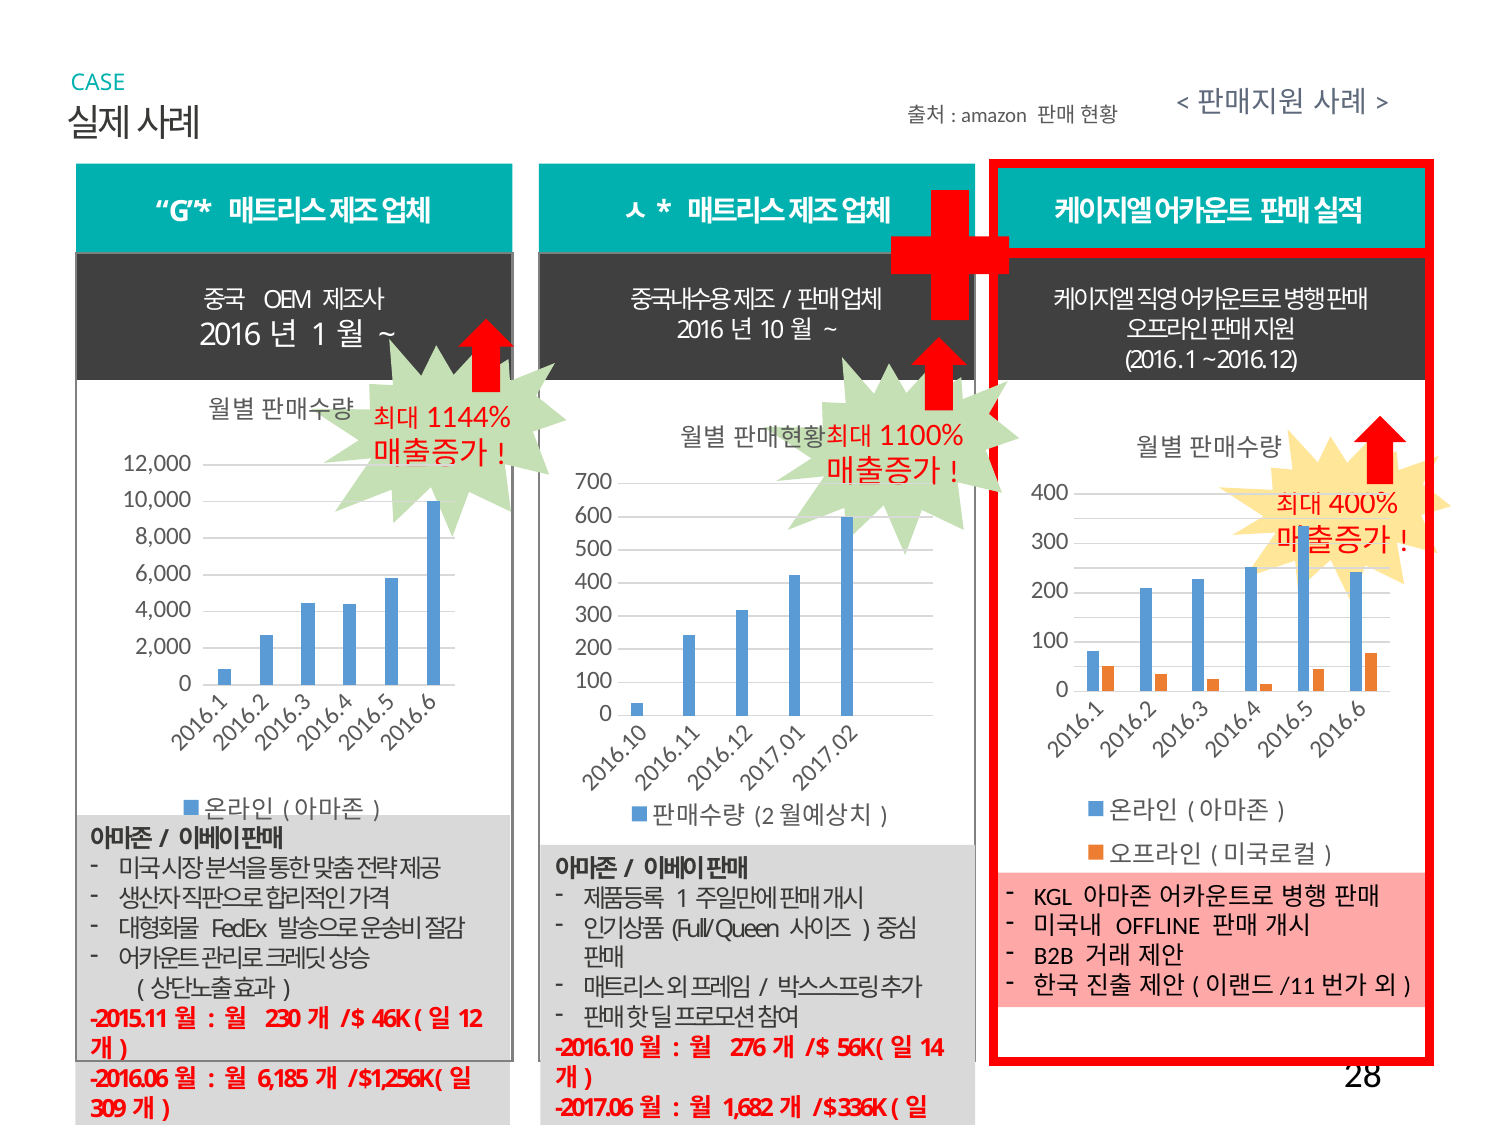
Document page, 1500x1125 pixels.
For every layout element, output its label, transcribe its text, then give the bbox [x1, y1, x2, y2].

slide_number 28 [1059, 1073, 1397, 1103]
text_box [75, 163, 1430, 1073]
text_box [1430, 408, 1455, 615]
text_box 실제 사례 [51, 91, 1181, 152]
text_box CASE [55, 46, 351, 91]
text_box <판매지원 사례> [1135, 76, 1430, 126]
text_box 출처: amazon 판매 현황 [893, 94, 1134, 135]
